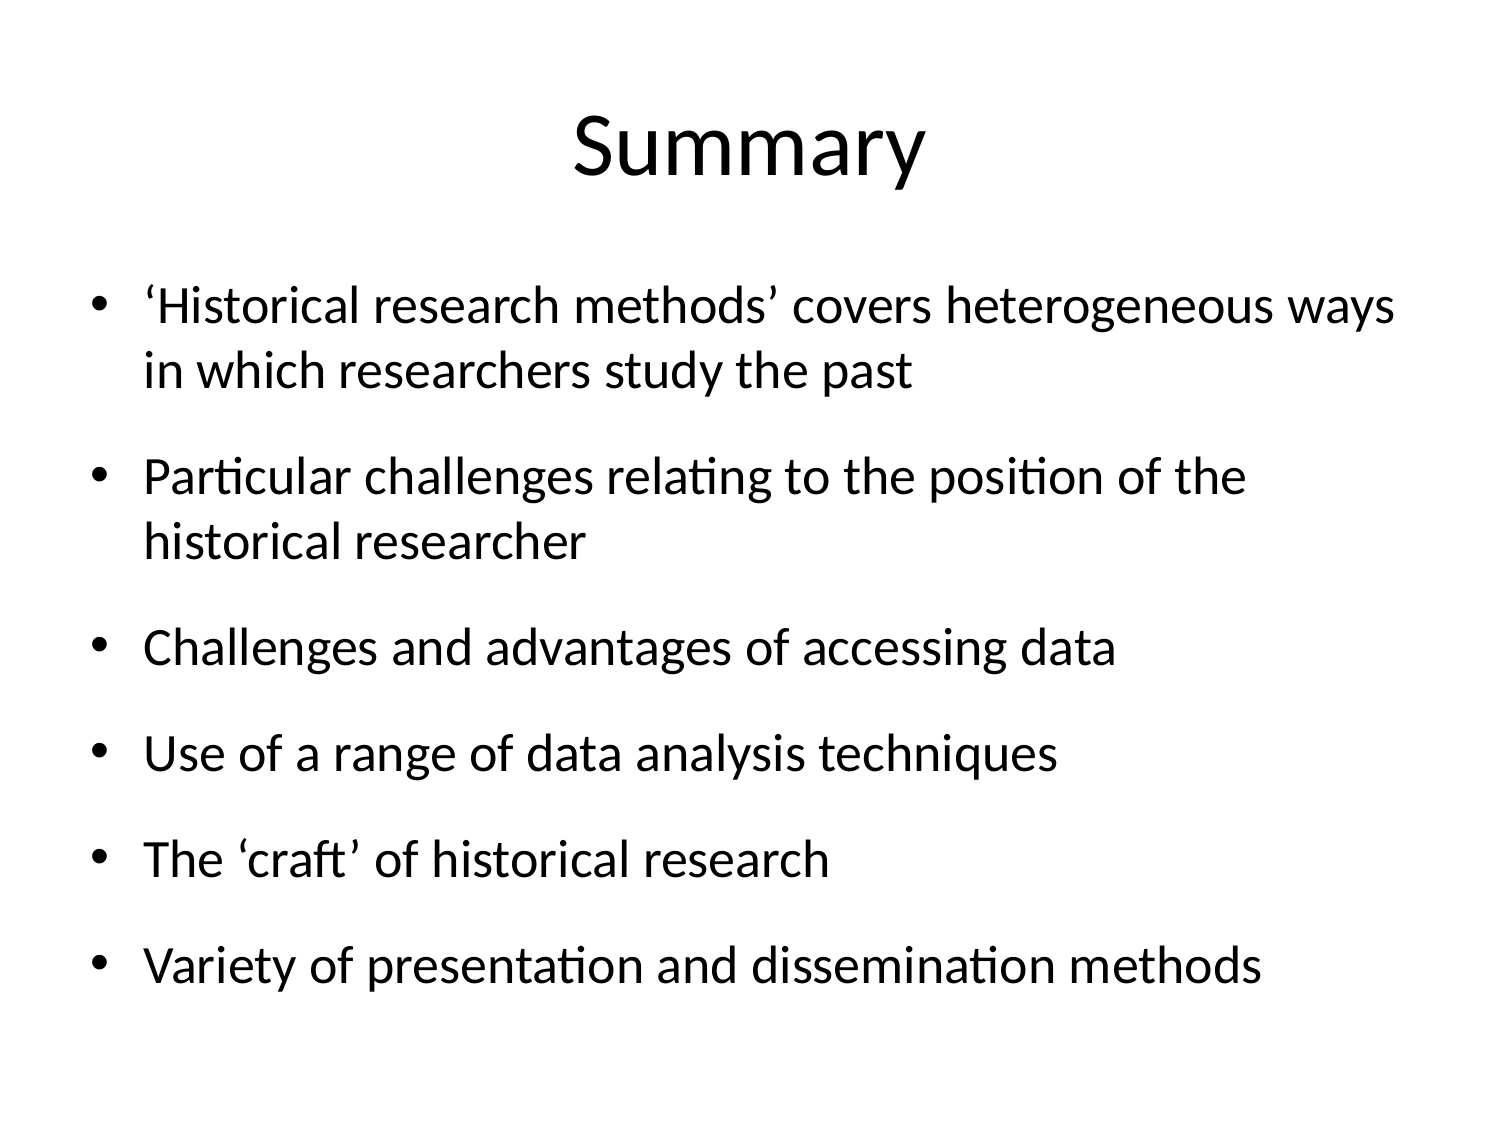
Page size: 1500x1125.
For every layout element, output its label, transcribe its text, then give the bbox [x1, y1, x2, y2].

list ‘Historical research methods’ covers heterogeneous ways in which researchers study the past Particular challenges relating to the position of the historical researcher Challenges and advantages of accessing data Use of a range of data analysis techniques The ‘craft’ of historical research Variety of presentation and dissemination methods [75, 262, 1425, 1005]
title Summary [75, 45, 1425, 233]
